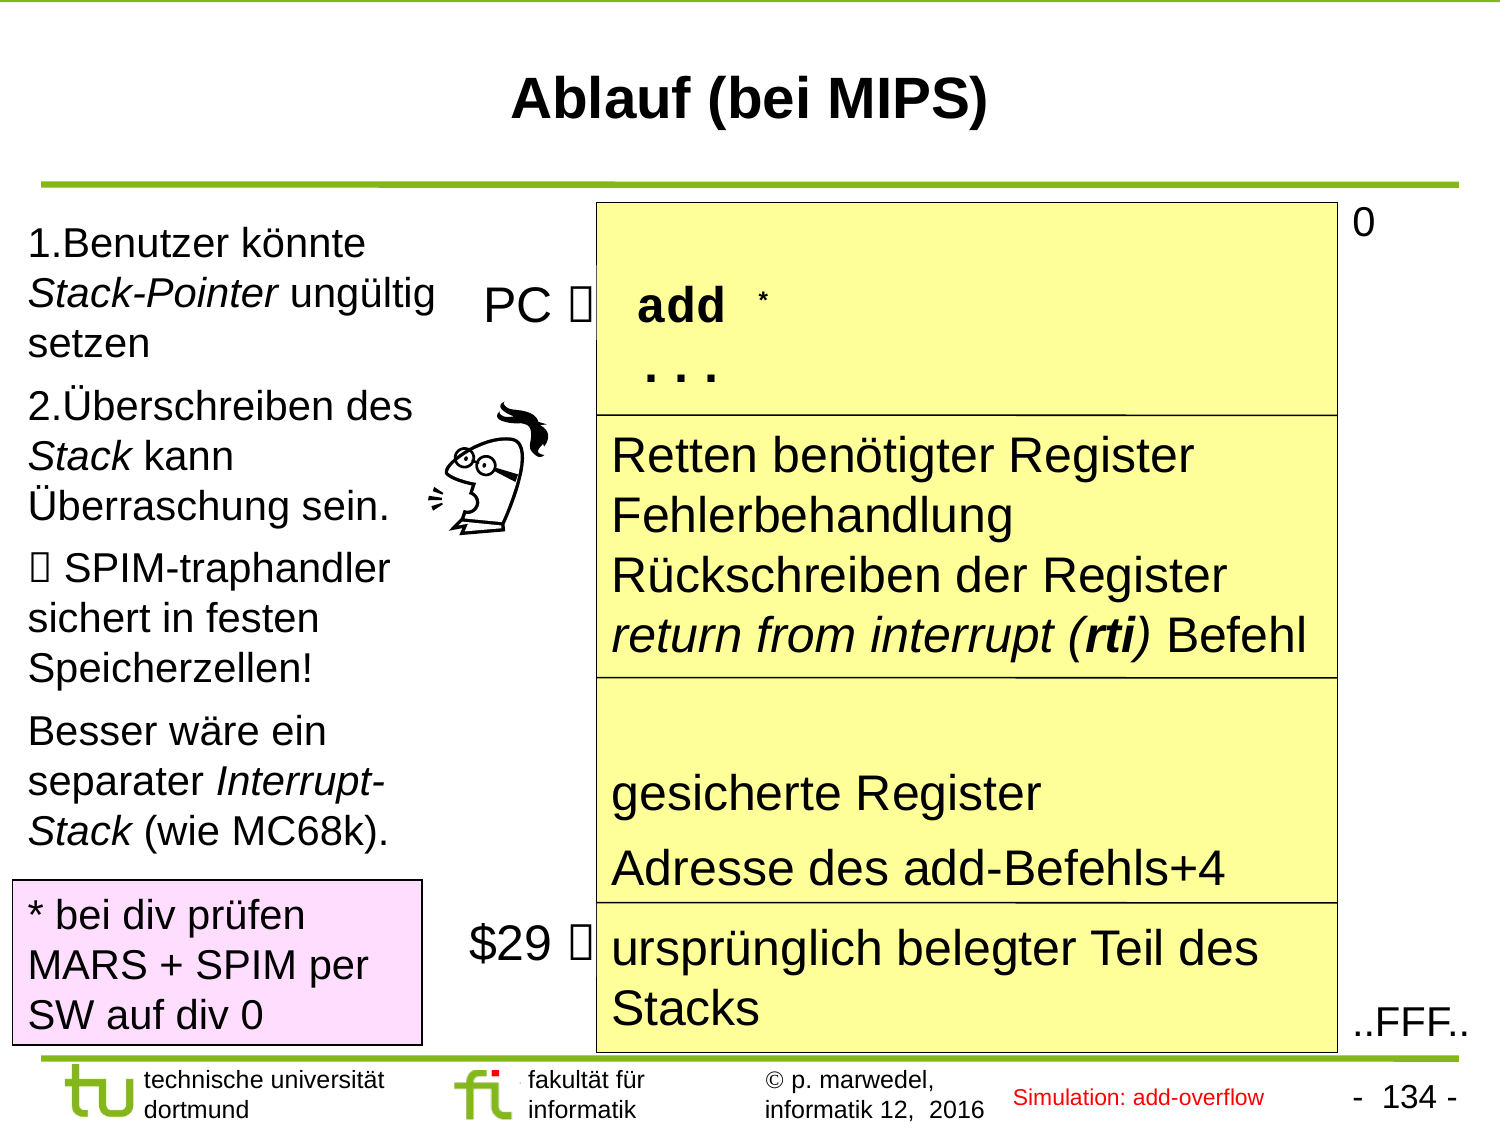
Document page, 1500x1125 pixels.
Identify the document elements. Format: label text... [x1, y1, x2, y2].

title Ablauf (bei MIPS) [0, 11, 1500, 179]
text_box ..FFF.. [1337, 987, 1500, 1053]
picture [427, 401, 550, 536]
text_box 1.Benutzer könnte Stack-Pointer ungültig setzen 2.Überschreiben des Stack kann Überraschung sein.  SPIM-traphandler sichert in festen Speicherzellen! Besser wäre ein separater Interrupt-Stack (wie MC68k). [12, 208, 502, 925]
text_box [597, 903, 1338, 907]
picture [64, 1064, 145, 1117]
text_box 0 [1337, 187, 1471, 253]
text_box gesicherte Register [596, 752, 1058, 828]
picture [454, 1070, 521, 1125]
text_box ursprünglich belegter Teil des Stacks [596, 907, 1390, 1043]
text_box $29  [427, 902, 597, 978]
text_box PC  [502, 265, 597, 340]
text_box [596, 416, 1338, 677]
text_box [733, 1043, 1157, 1053]
text_box Retten benötigter Register Fehlerbehandlung Rückschreiben der Register return from interrupt (rti) Befehl [608, 415, 1338, 670]
text_box add * ... [621, 265, 904, 400]
text_box [596, 202, 1338, 415]
text_box [596, 1043, 733, 1053]
text_box [596, 678, 1338, 902]
text_box Simulation: add-overflow [998, 1080, 1353, 1118]
text_box Adresse des add-Befehls+4 [596, 827, 1242, 903]
text_box [1157, 1043, 1337, 1053]
text_box * bei div prüfen MARS + SPIM per SW auf div 0 [12, 880, 423, 1045]
